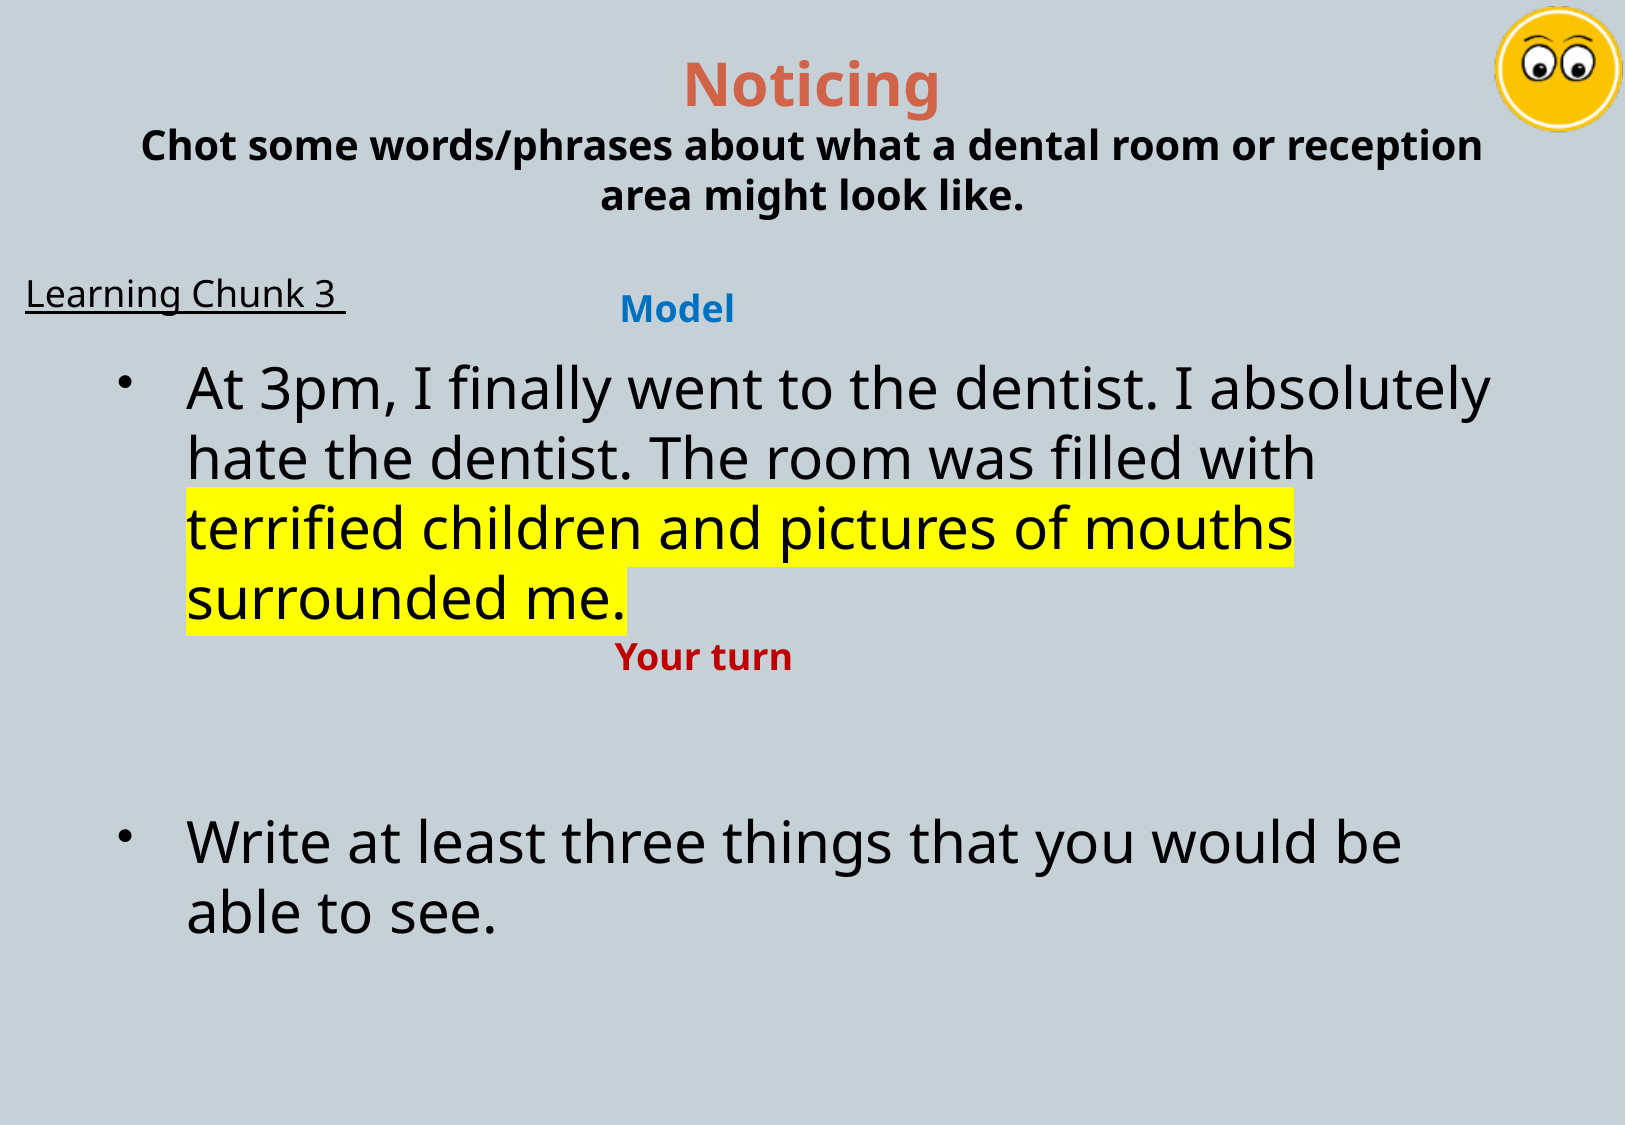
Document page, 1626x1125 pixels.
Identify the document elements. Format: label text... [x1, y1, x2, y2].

picture [1472, 0, 1625, 155]
list At 3pm, I finally went to the dentist. I absolutely hate the dentist. The room was filled with terrified children and pictures of mouths surrounded me. Write at least three things that you would be able to see. [81, 262, 1544, 1035]
title Noticing Chot some words/phrases about what a dental room or reception area might look like. [81, 38, 1544, 226]
text_box Learning Chunk 3 [10, 262, 81, 323]
